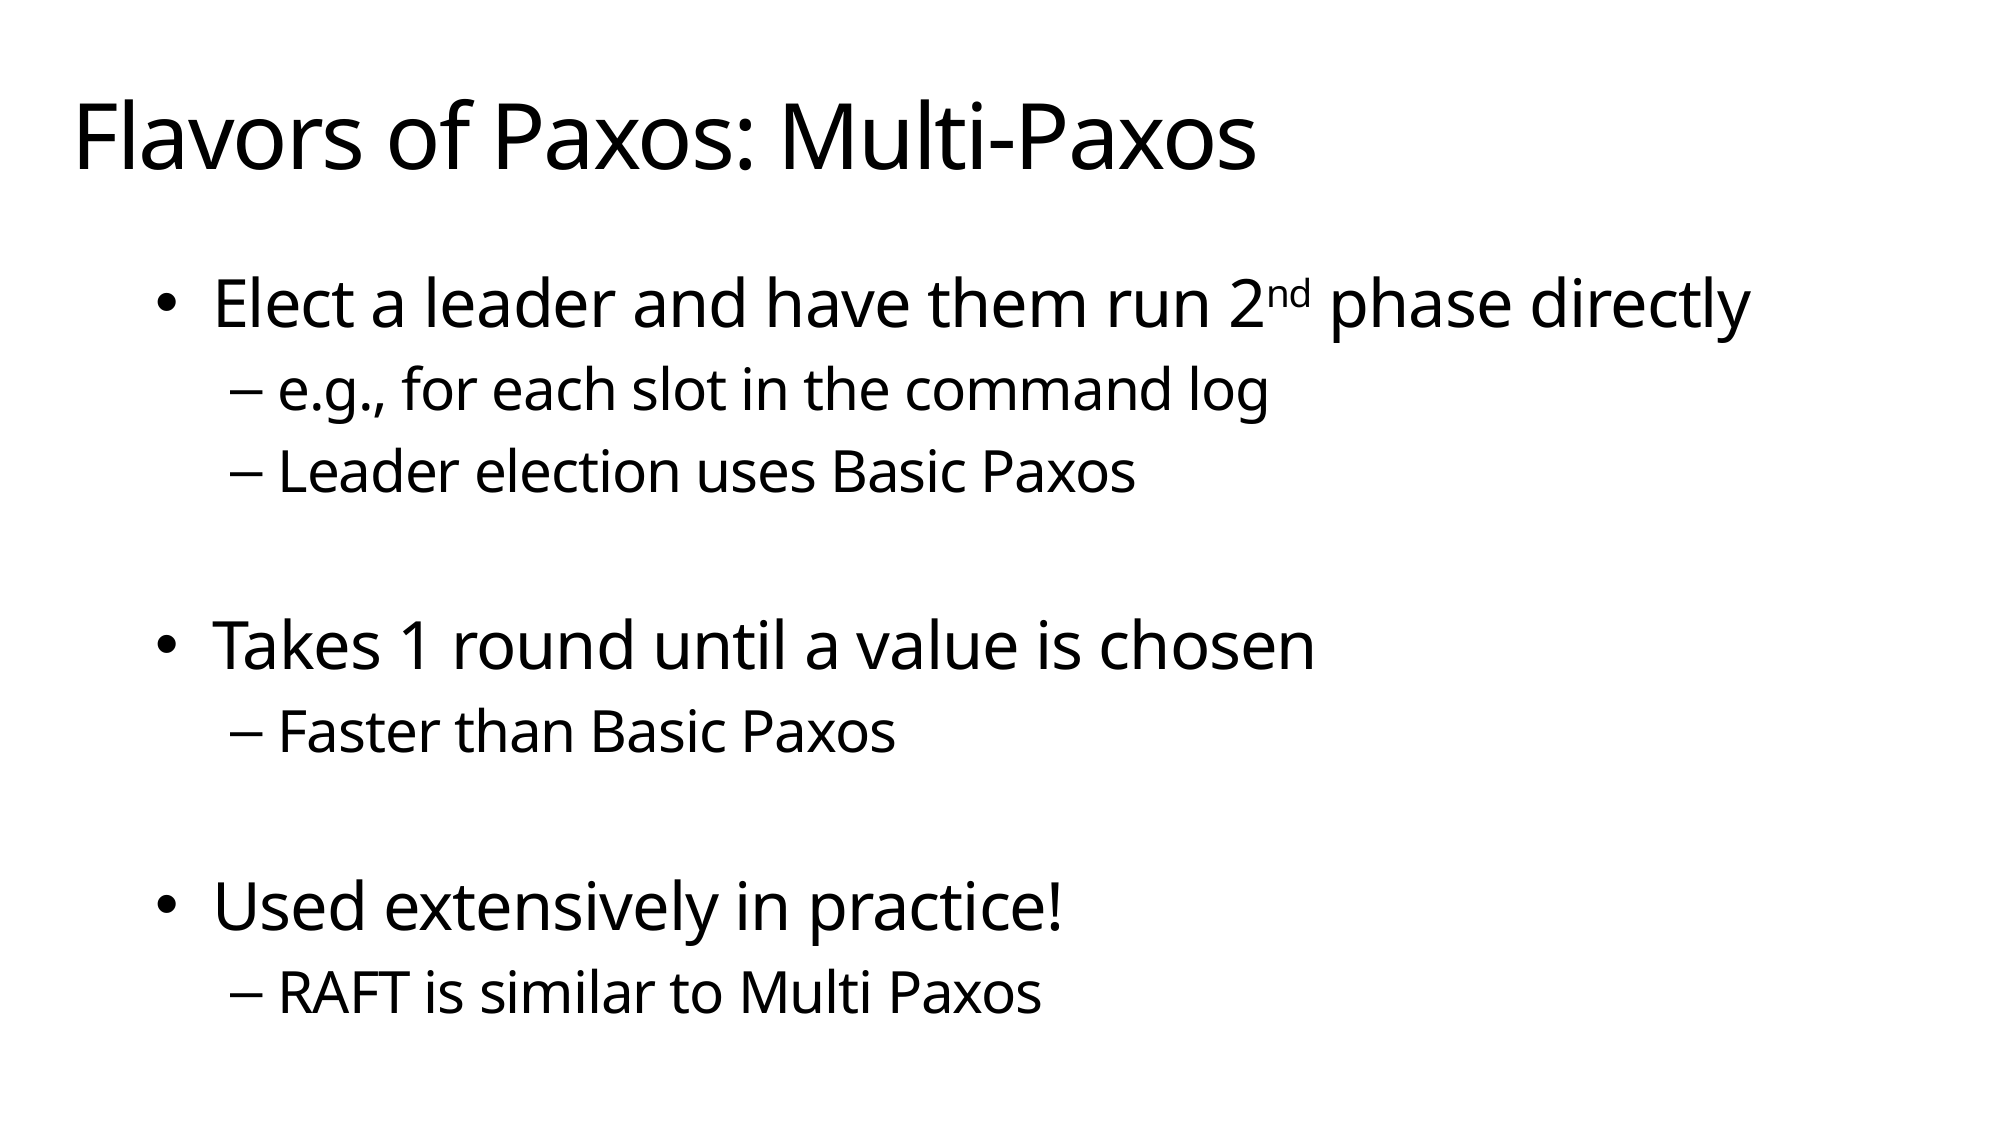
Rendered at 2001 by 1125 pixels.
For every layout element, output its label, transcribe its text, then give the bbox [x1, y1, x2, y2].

title Flavors of Paxos: Multi-Paxos [56, 19, 1951, 196]
list Elect a leader and have them run 2nd phase directly e.g., for each slot in the command log Leader election uses Basic Paxos Takes 1 round until a value is chosen Faster than Basic Paxos Used extensively in practice! RAFT is similar to Multi Paxos [149, 254, 1955, 1064]
